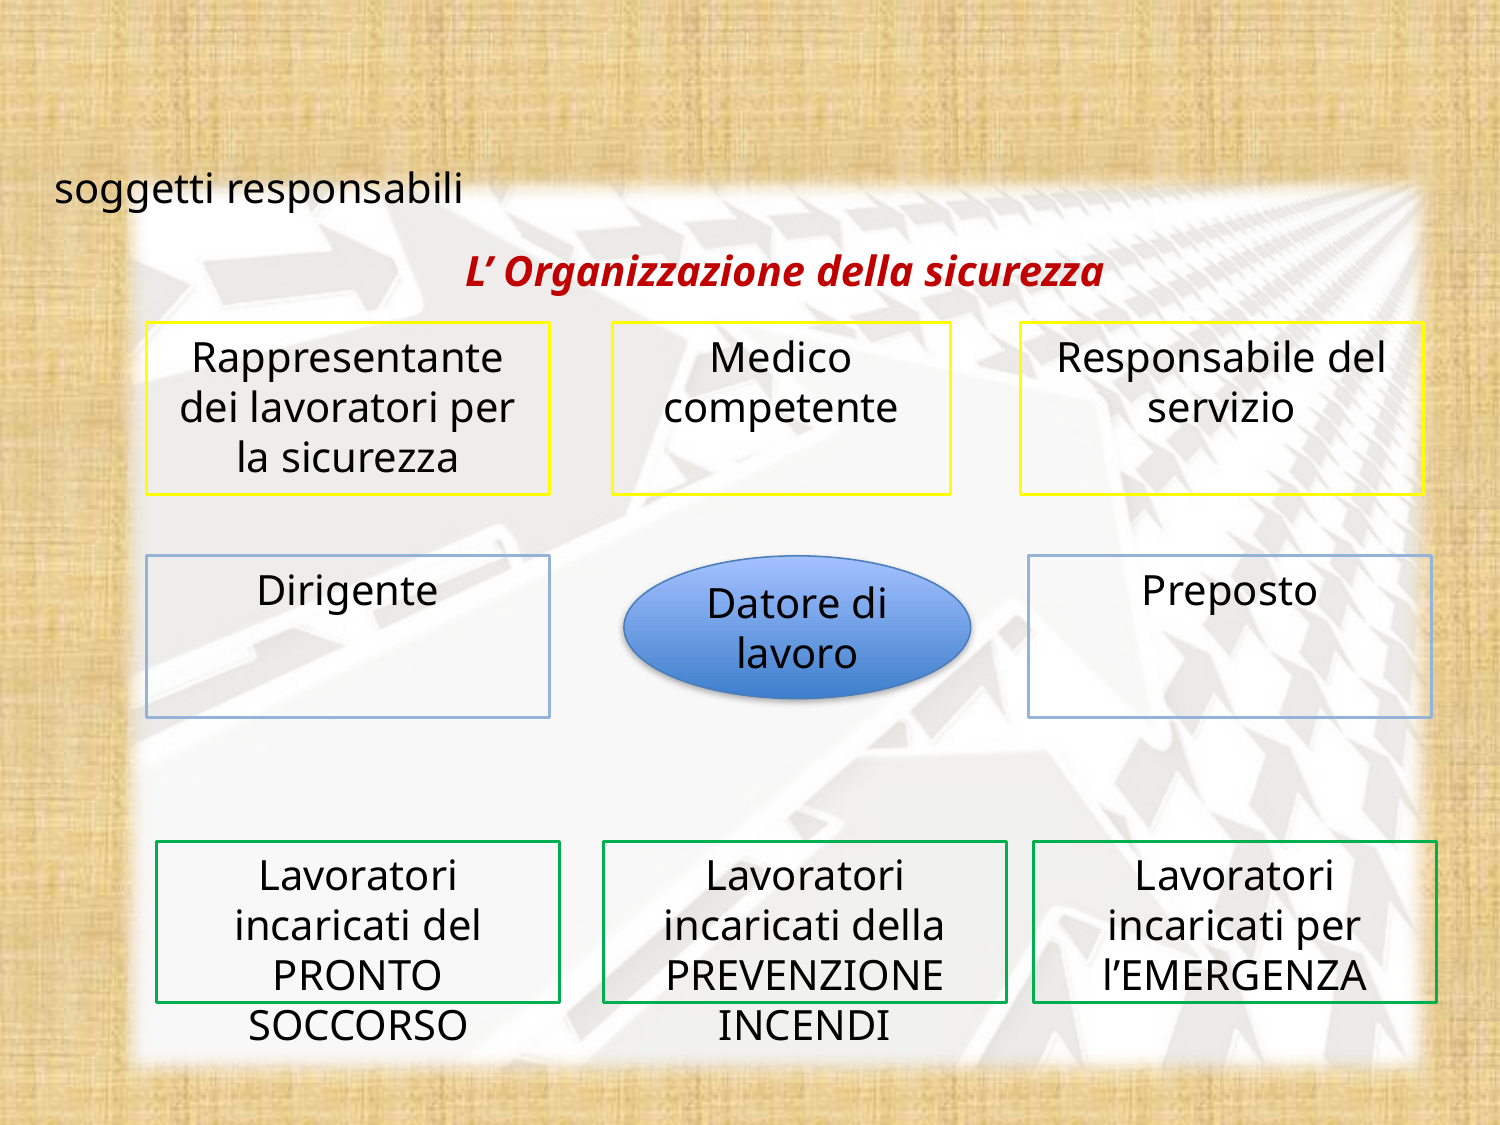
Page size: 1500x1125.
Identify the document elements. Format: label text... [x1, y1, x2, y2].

list soggetti responsabili [39, 154, 731, 225]
picture [0, 0, 1500, 1125]
